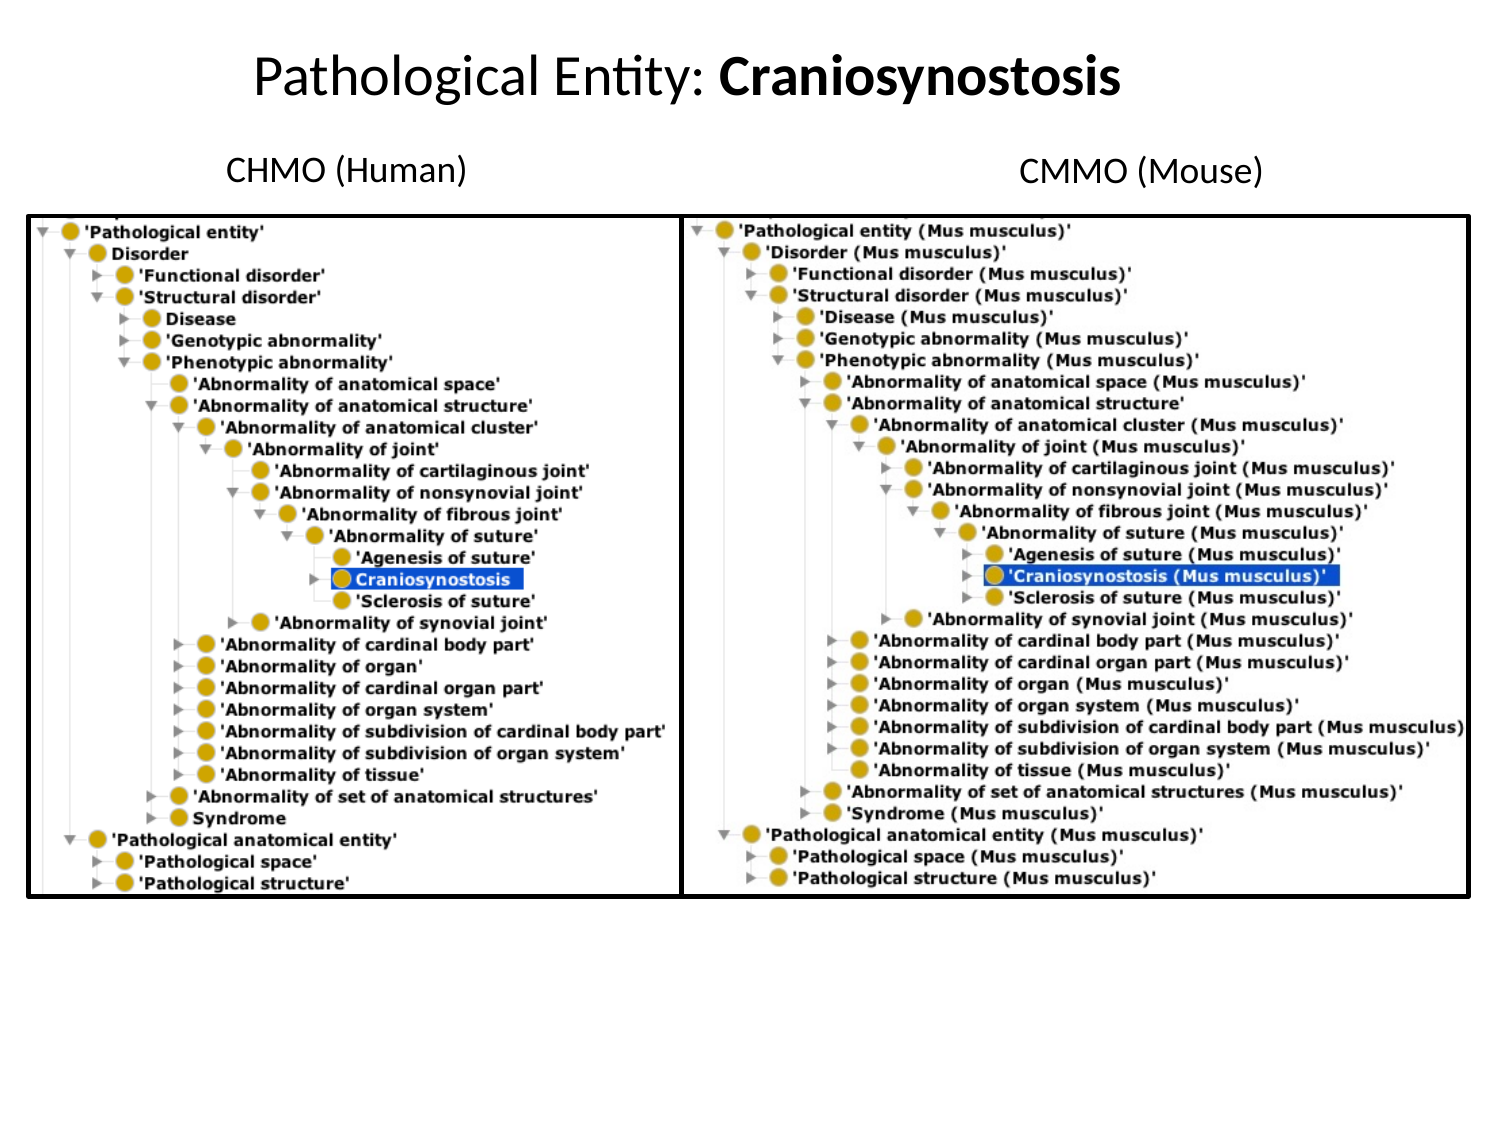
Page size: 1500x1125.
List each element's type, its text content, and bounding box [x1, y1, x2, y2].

text_box CMMO (Mouse) [1004, 138, 1280, 199]
text_box Pathological Entity: Craniosynostosis [239, 29, 1137, 114]
text_box CHMO (Human) [211, 137, 483, 197]
picture [30, 217, 1467, 895]
